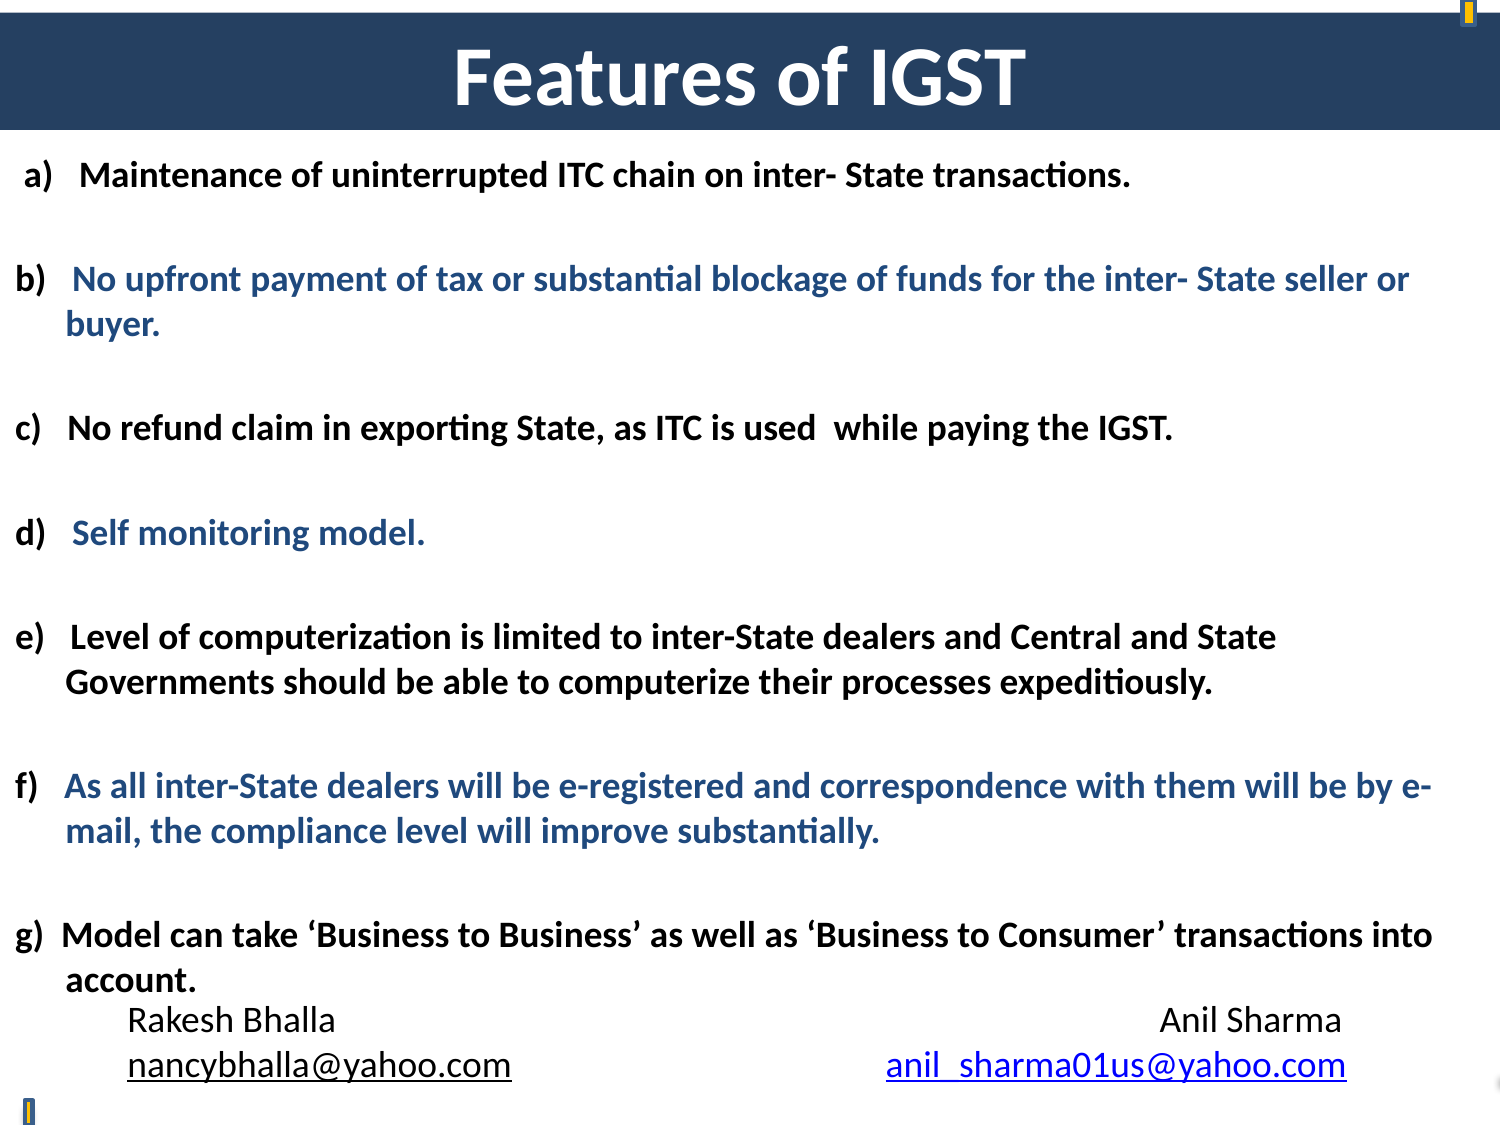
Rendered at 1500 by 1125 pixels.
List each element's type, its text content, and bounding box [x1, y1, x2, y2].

text_box [23, 1098, 35, 1125]
list a) Maintenance of uninterrupted ITC chain on inter- State transactions. b) No upfront payment of tax or substantial blockage of funds for the inter- State seller or buyer. c) No refund claim in exporting State, as ITC is used while paying the IGST. d) Self monitoring model. e) Level of computerization is limited to inter-State dealers and Central and State Governments should be able to computerize their processes expeditiously. f) As all inter-State dealers will be e-registered and correspondence with them will be by e-mail, the compliance level will improve substantially. g) Model can take ‘Business to Business’ as well as ‘Business to Consumer’ transactions into account. [0, 142, 1500, 1013]
text_box Rakesh Bhalla Anil Sharma nancybhalla@yahoo.com anil_sharma01us@yahoo.com [0, 987, 1463, 1093]
title Features of IGST [0, 12, 1500, 130]
text_box [1460, 0, 1477, 27]
